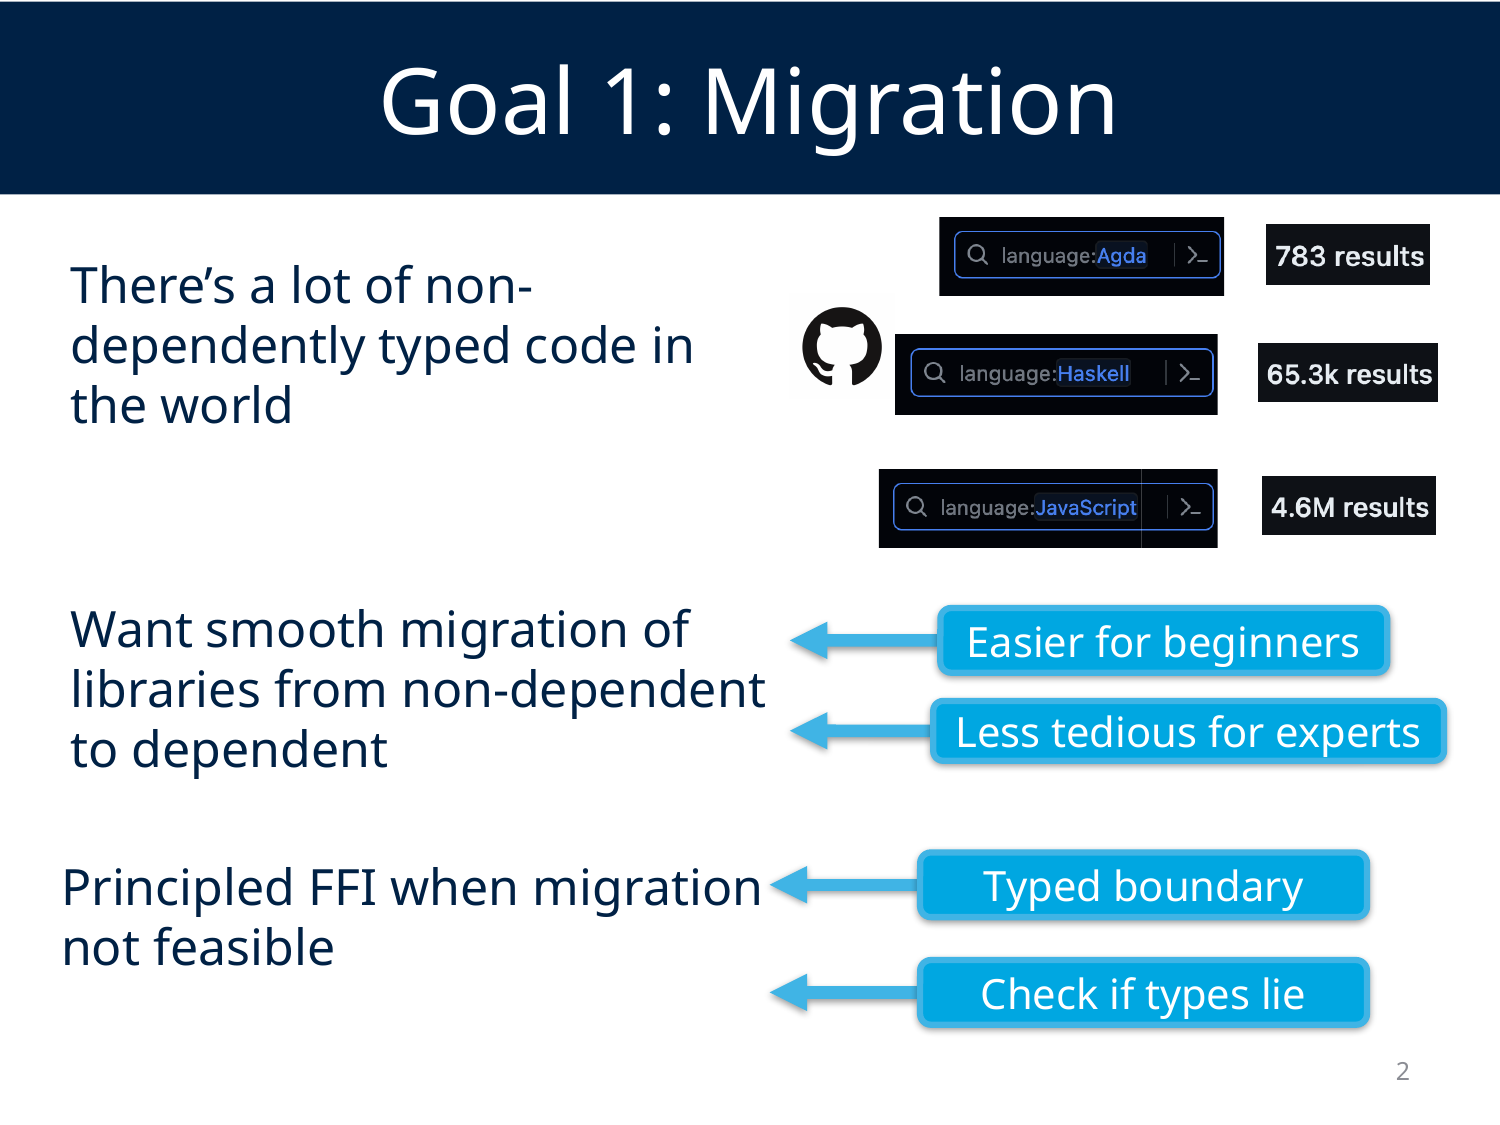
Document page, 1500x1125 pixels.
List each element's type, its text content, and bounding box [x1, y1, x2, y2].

title Goal 1: Migration [0, 1, 1500, 195]
text_box Principled FFI when migration not feasible [46, 848, 797, 983]
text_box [939, 217, 1225, 296]
text_box There’s a lot of non-dependently typed code in the world [55, 246, 787, 442]
text_box Easier for beginners [937, 604, 1391, 676]
picture [1258, 343, 1438, 402]
picture [789, 293, 896, 400]
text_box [894, 333, 1218, 415]
picture [1261, 475, 1437, 535]
text_box Check if types lie [916, 956, 1371, 1028]
text_box Typed boundary [916, 849, 1371, 921]
slide_number 2 [1074, 1042, 1425, 1103]
text_box Want smooth migration of libraries from non-dependent to dependent [55, 590, 806, 786]
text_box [878, 469, 1218, 548]
picture [1266, 224, 1430, 285]
text_box Less tedious for experts [930, 697, 1448, 764]
